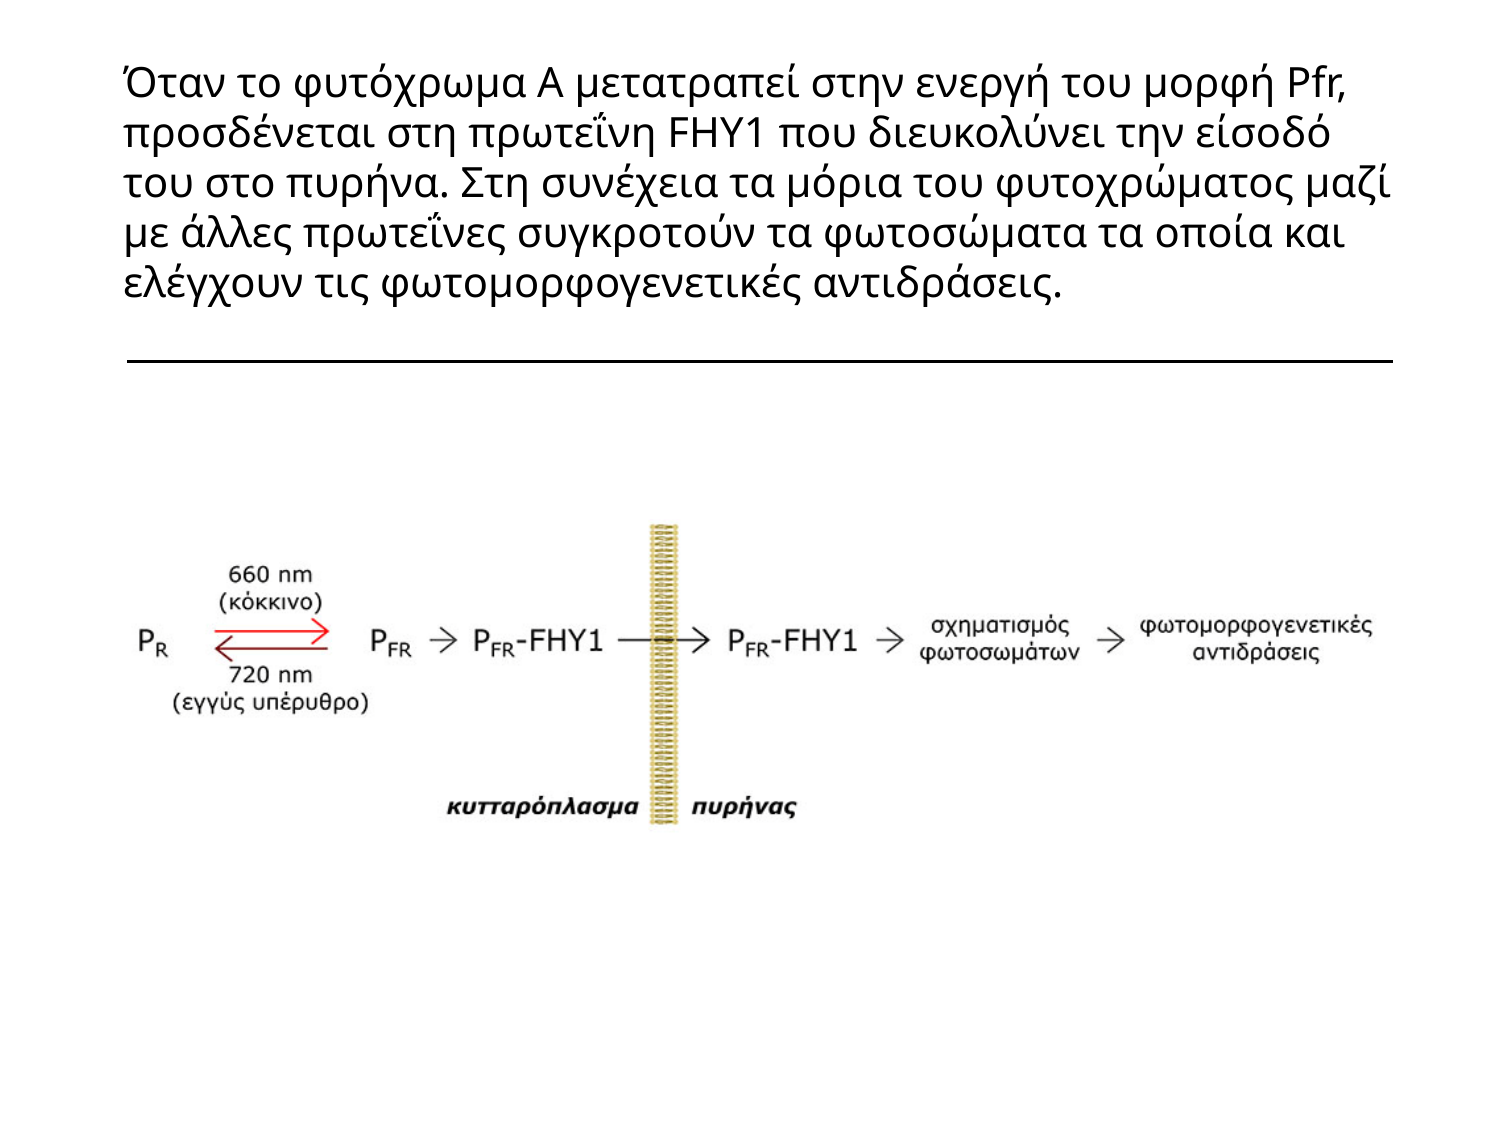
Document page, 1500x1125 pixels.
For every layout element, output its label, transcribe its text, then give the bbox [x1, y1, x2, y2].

picture [100, 489, 1423, 859]
text_box Όταν το φυτόχρωμα Α μετατραπεί στην ενεργή του μορφή Pfr, προσδένεται στη πρωτεΐνη FHY1 που διευκολύνει την είσοδό του στο πυρήνα. Στη συνέχεια τα μόρια του φυτοχρώματος μαζί με άλλες πρωτεΐνες συγκροτούν τα φωτοσώματα τα οποία και ελέγχουν τις φωτομορφογενετικές αντιδράσεις. [108, 48, 1411, 314]
